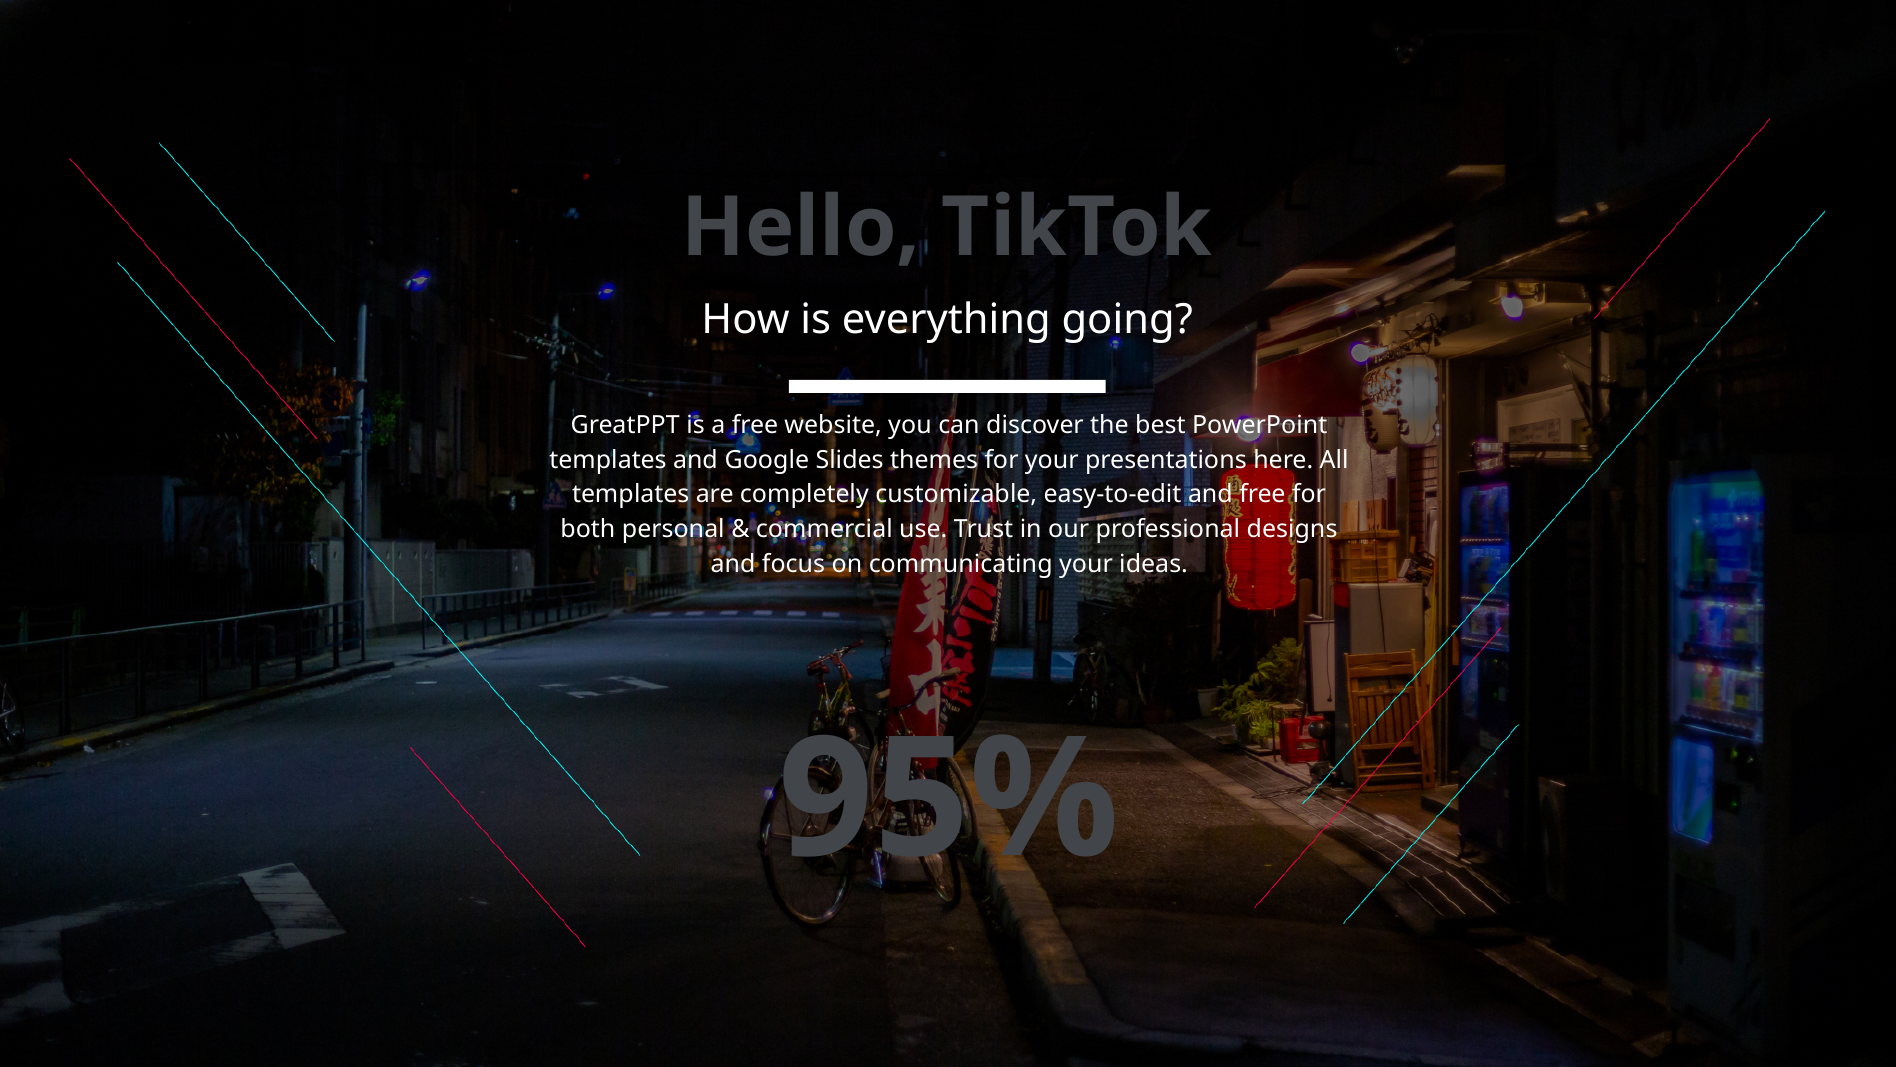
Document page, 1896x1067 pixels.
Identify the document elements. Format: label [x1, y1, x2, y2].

picture [0, 0, 1896, 1067]
text_box [68, 118, 1826, 949]
